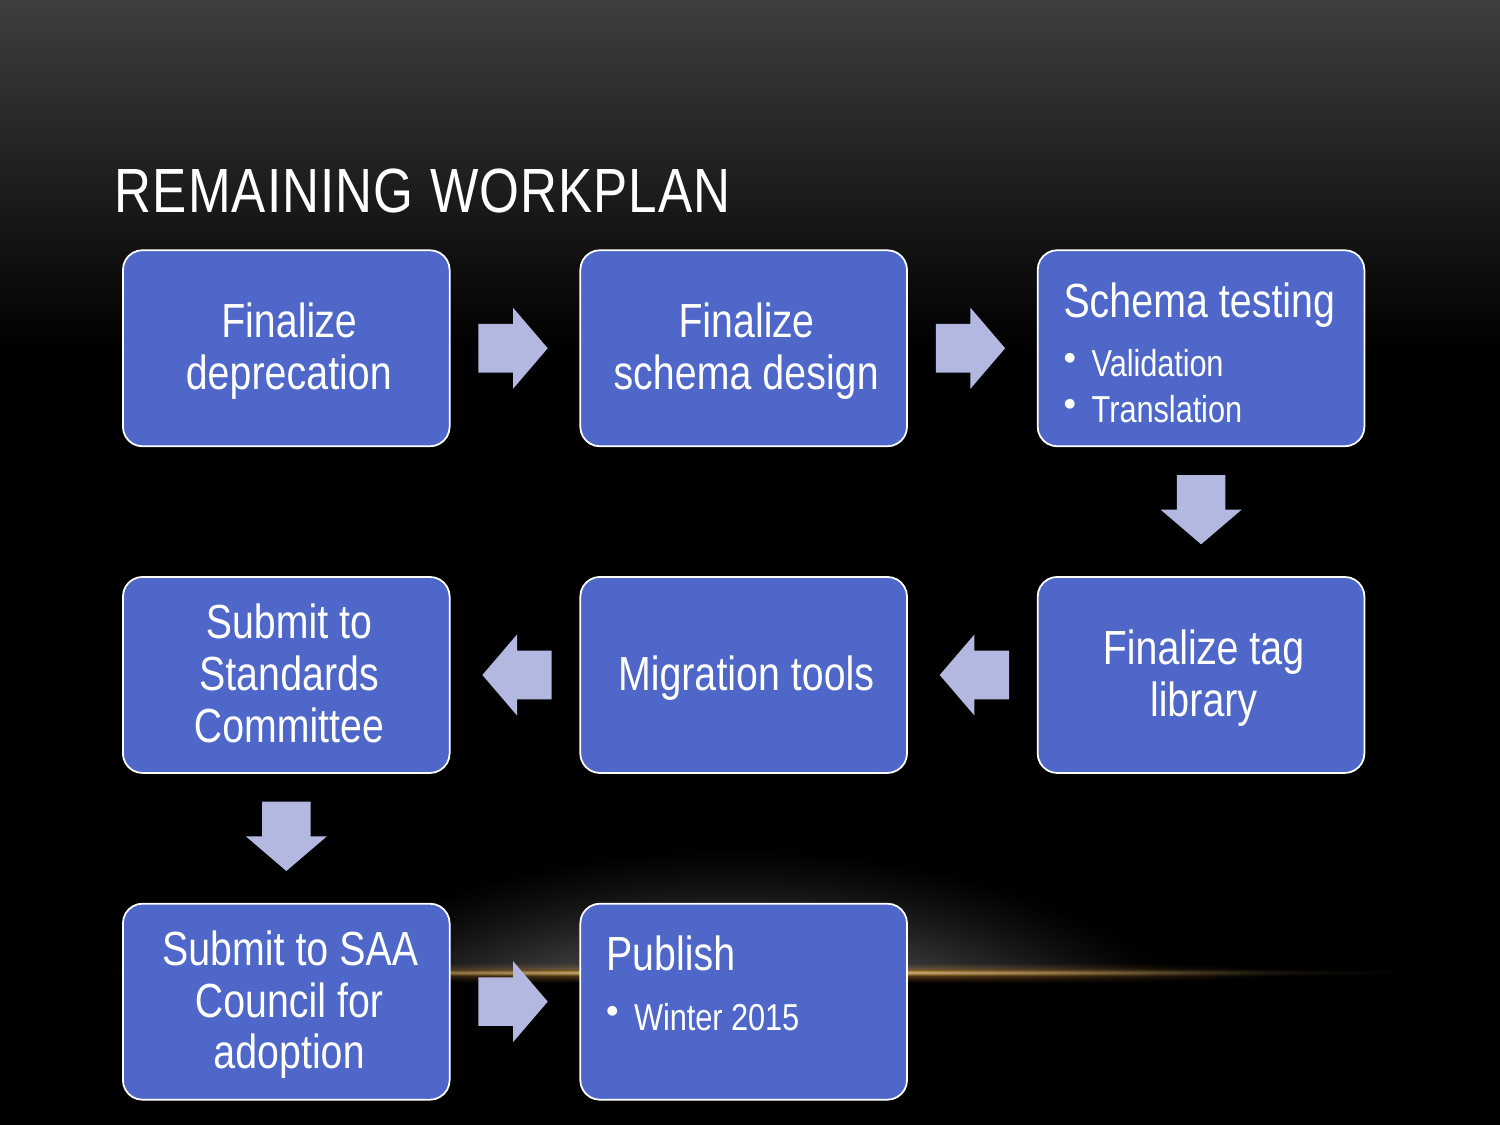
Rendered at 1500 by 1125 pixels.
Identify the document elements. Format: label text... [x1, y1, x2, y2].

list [12, 249, 1476, 1101]
picture [0, 0, 1500, 1125]
title Remaining WORKPLAN [99, 45, 1400, 233]
